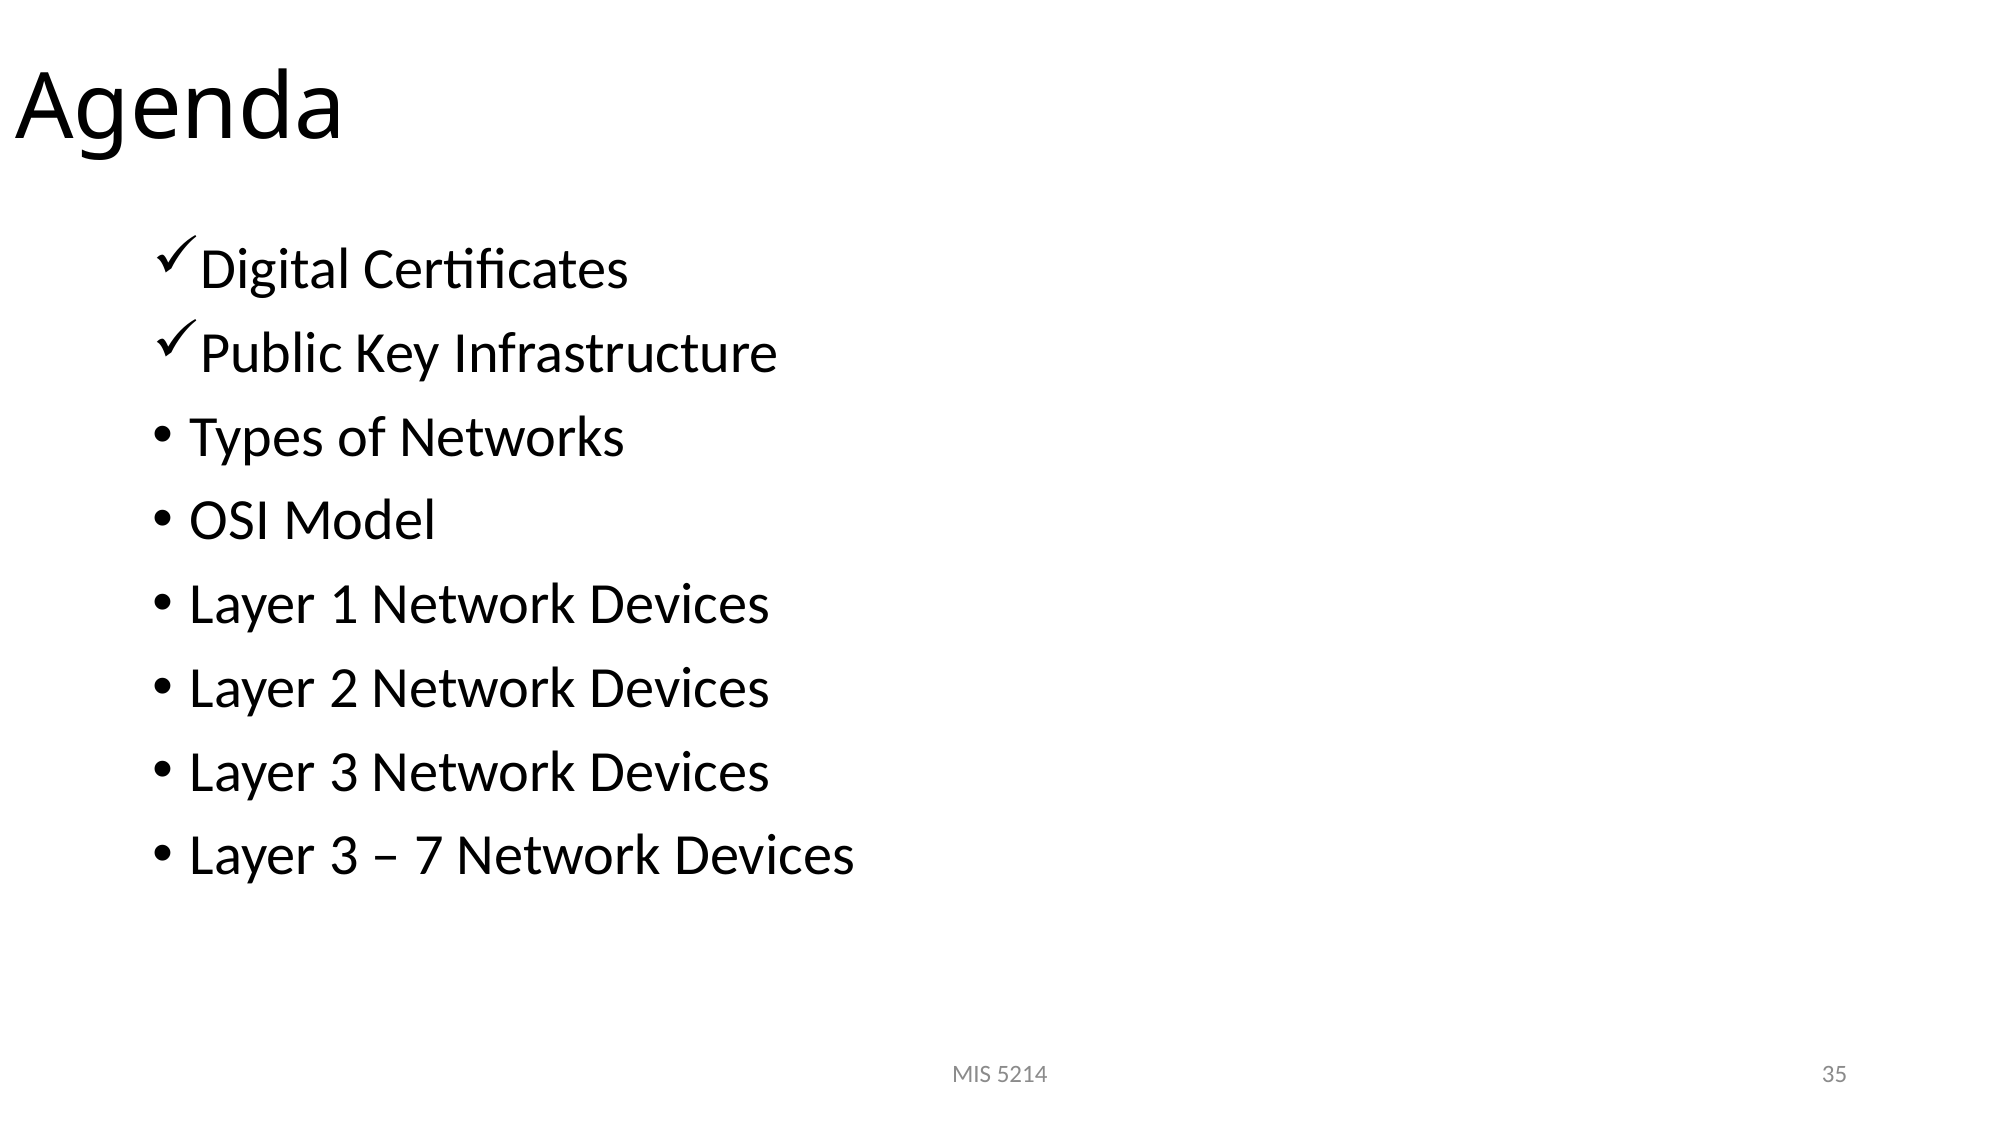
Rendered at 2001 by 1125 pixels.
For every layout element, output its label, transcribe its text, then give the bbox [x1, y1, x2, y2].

slide_number 35 [1412, 1042, 1863, 1103]
list Digital Certificates Public Key Infrastructure Types of Networks OSI Model Layer 1 Network Devices Layer 2 Network Devices Layer 3 Network Devices Layer 3 – 7 Network Devices [137, 231, 1863, 945]
title Agenda [0, 0, 1725, 218]
footer MIS 5214 [662, 1042, 1338, 1103]
